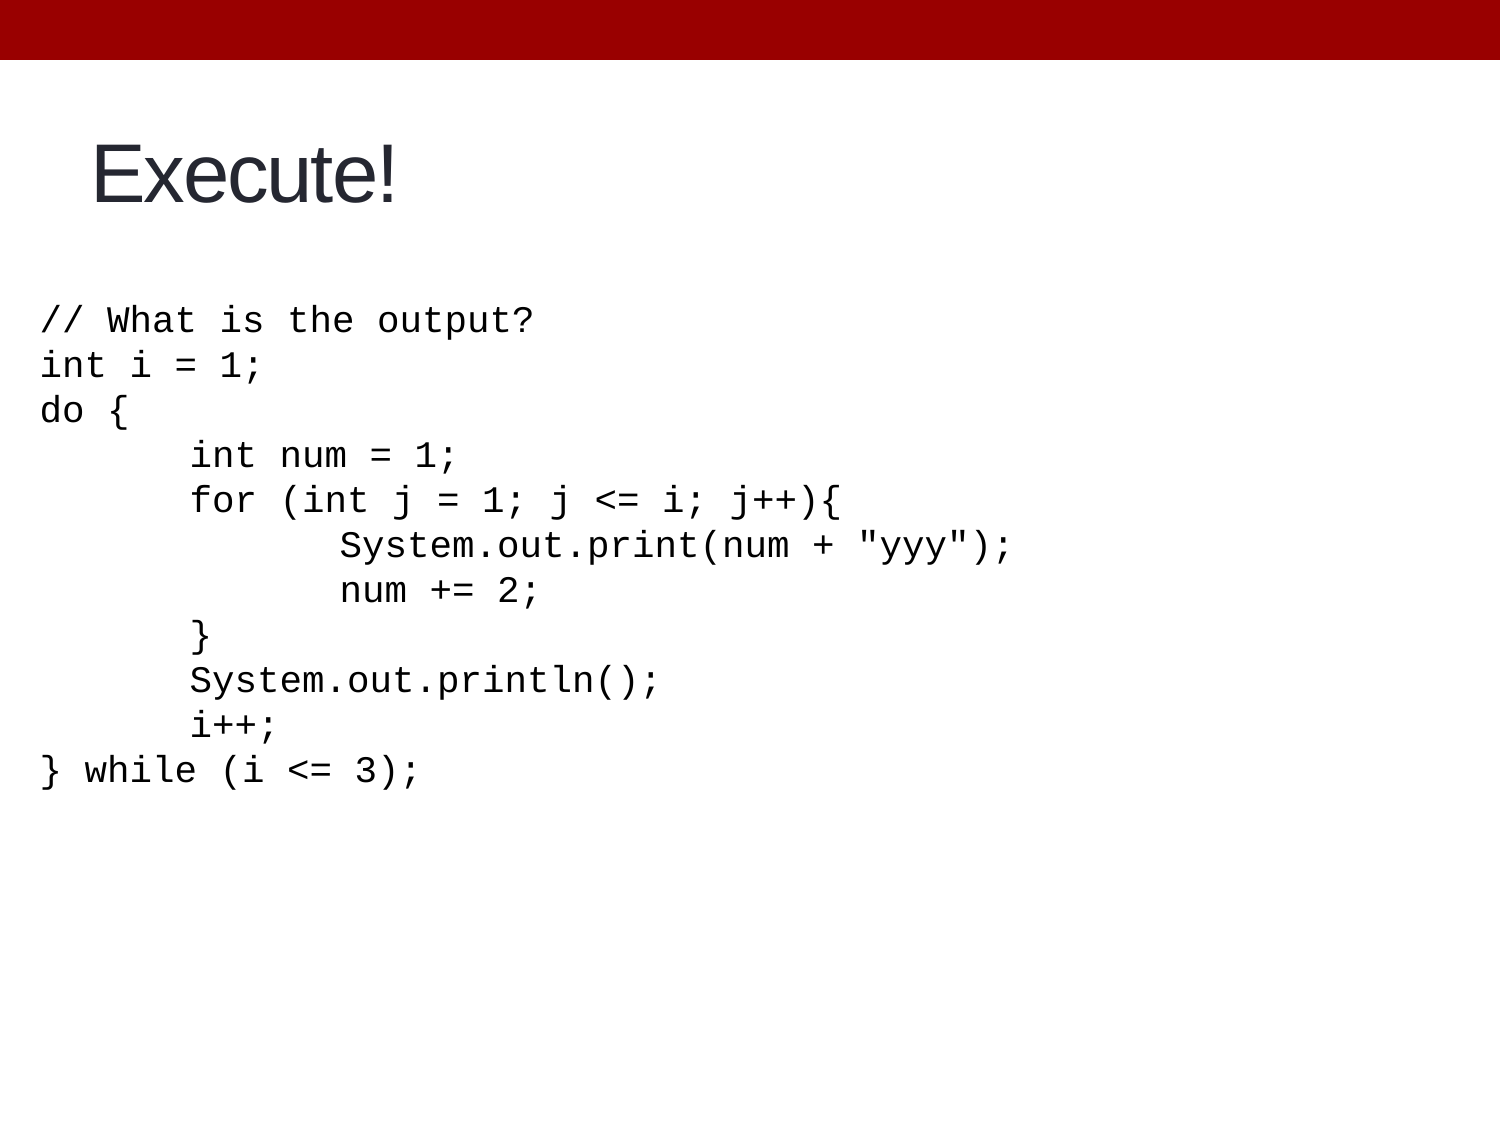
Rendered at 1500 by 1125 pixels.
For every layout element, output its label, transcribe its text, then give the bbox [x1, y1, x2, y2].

text_box // What is the output? int i = 1; do { int num = 1; for (int j = 1; j <= i; j++){ System.out.print(num + "yyy"); num += 2; } System.out.println(); i++; } while (i <= 3); [24, 288, 1030, 798]
title Execute! [75, 87, 535, 250]
